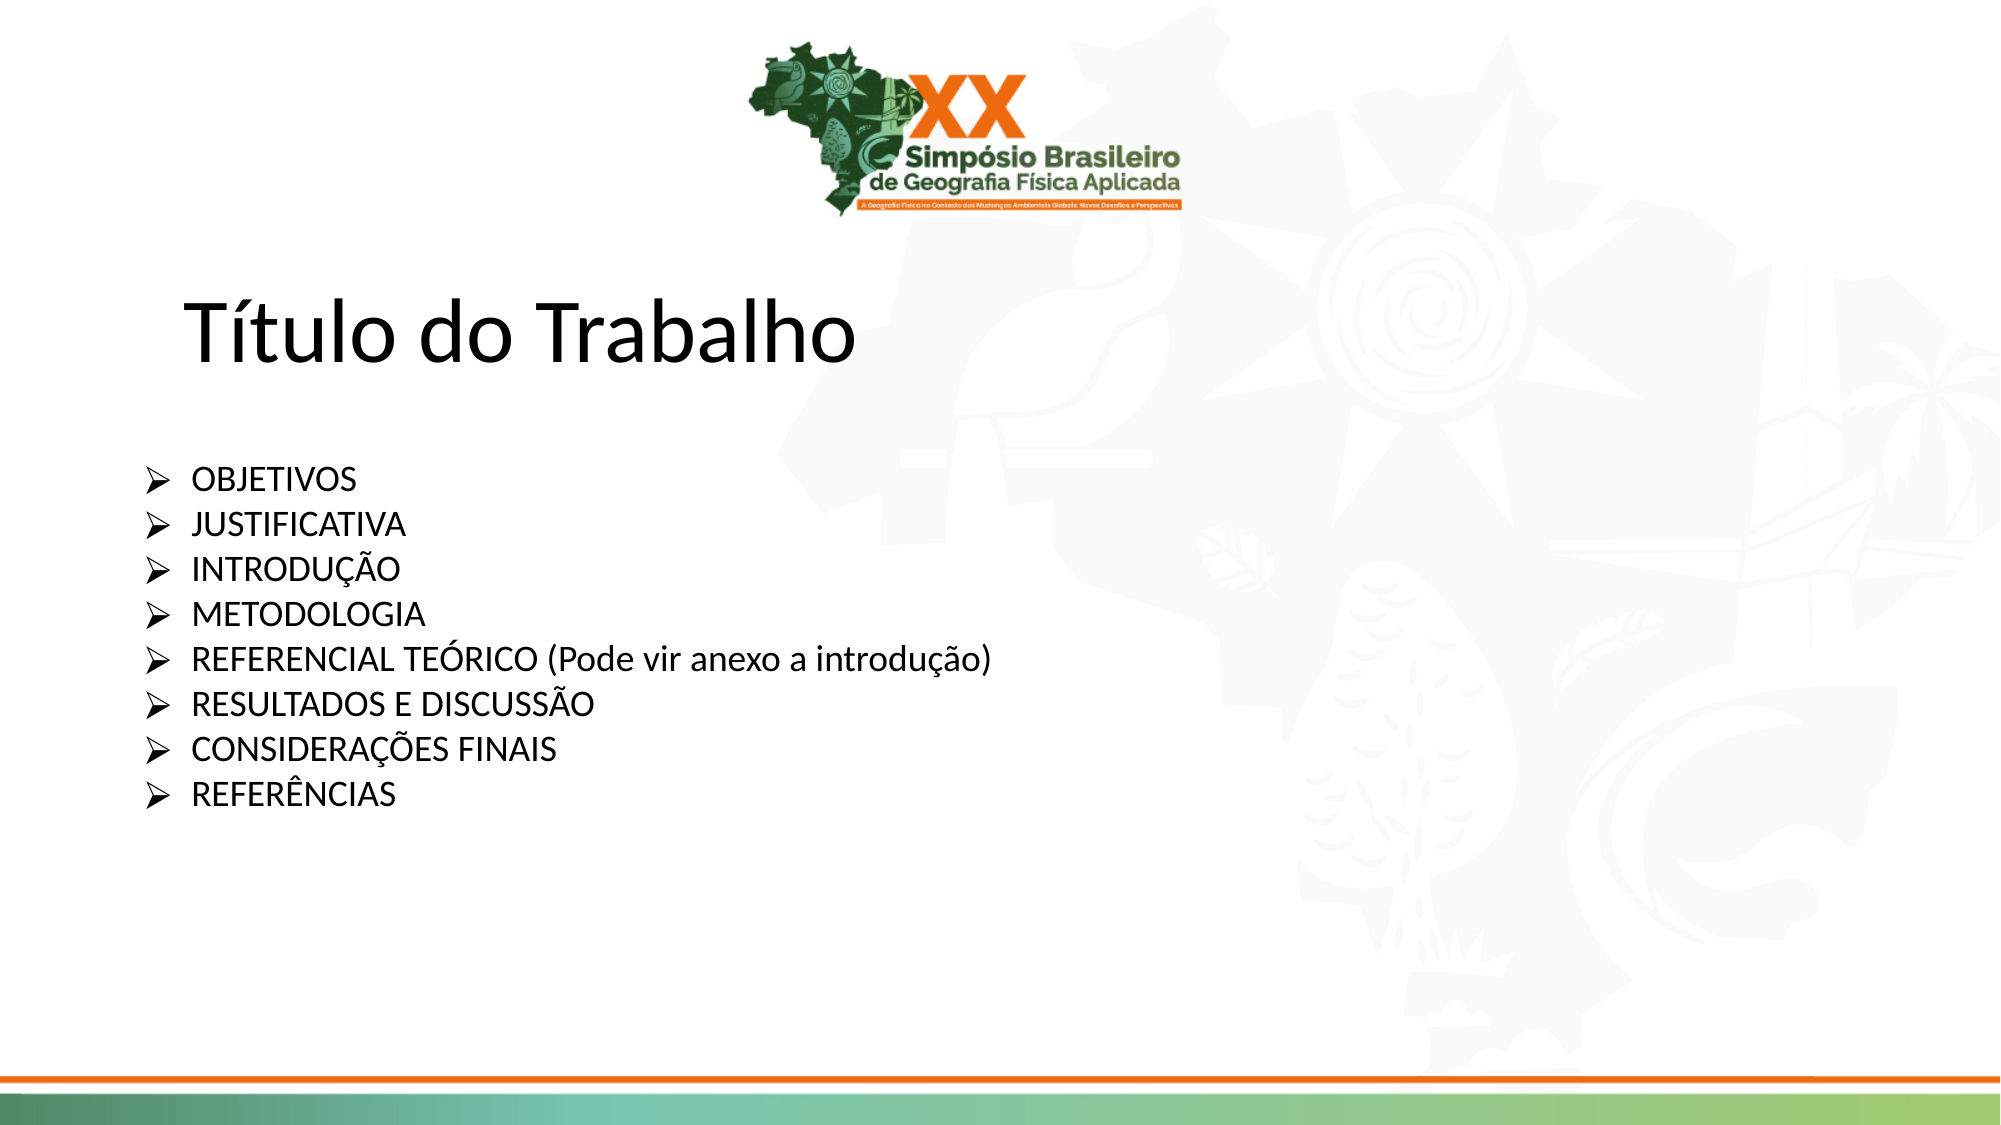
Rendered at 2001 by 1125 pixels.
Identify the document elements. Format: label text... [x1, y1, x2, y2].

text_box OBJETIVOS JUSTIFICATIVA INTRODUÇÃO METODOLOGIA REFERENCIAL TEÓRICO (Pode vir anexo a introdução) RESULTADOS E DISCUSSÃO CONSIDERAÇÕES FINAIS REFERÊNCIAS [129, 445, 1929, 821]
text_box Título do Trabalho [164, 262, 879, 370]
picture [0, 0, 2001, 1125]
